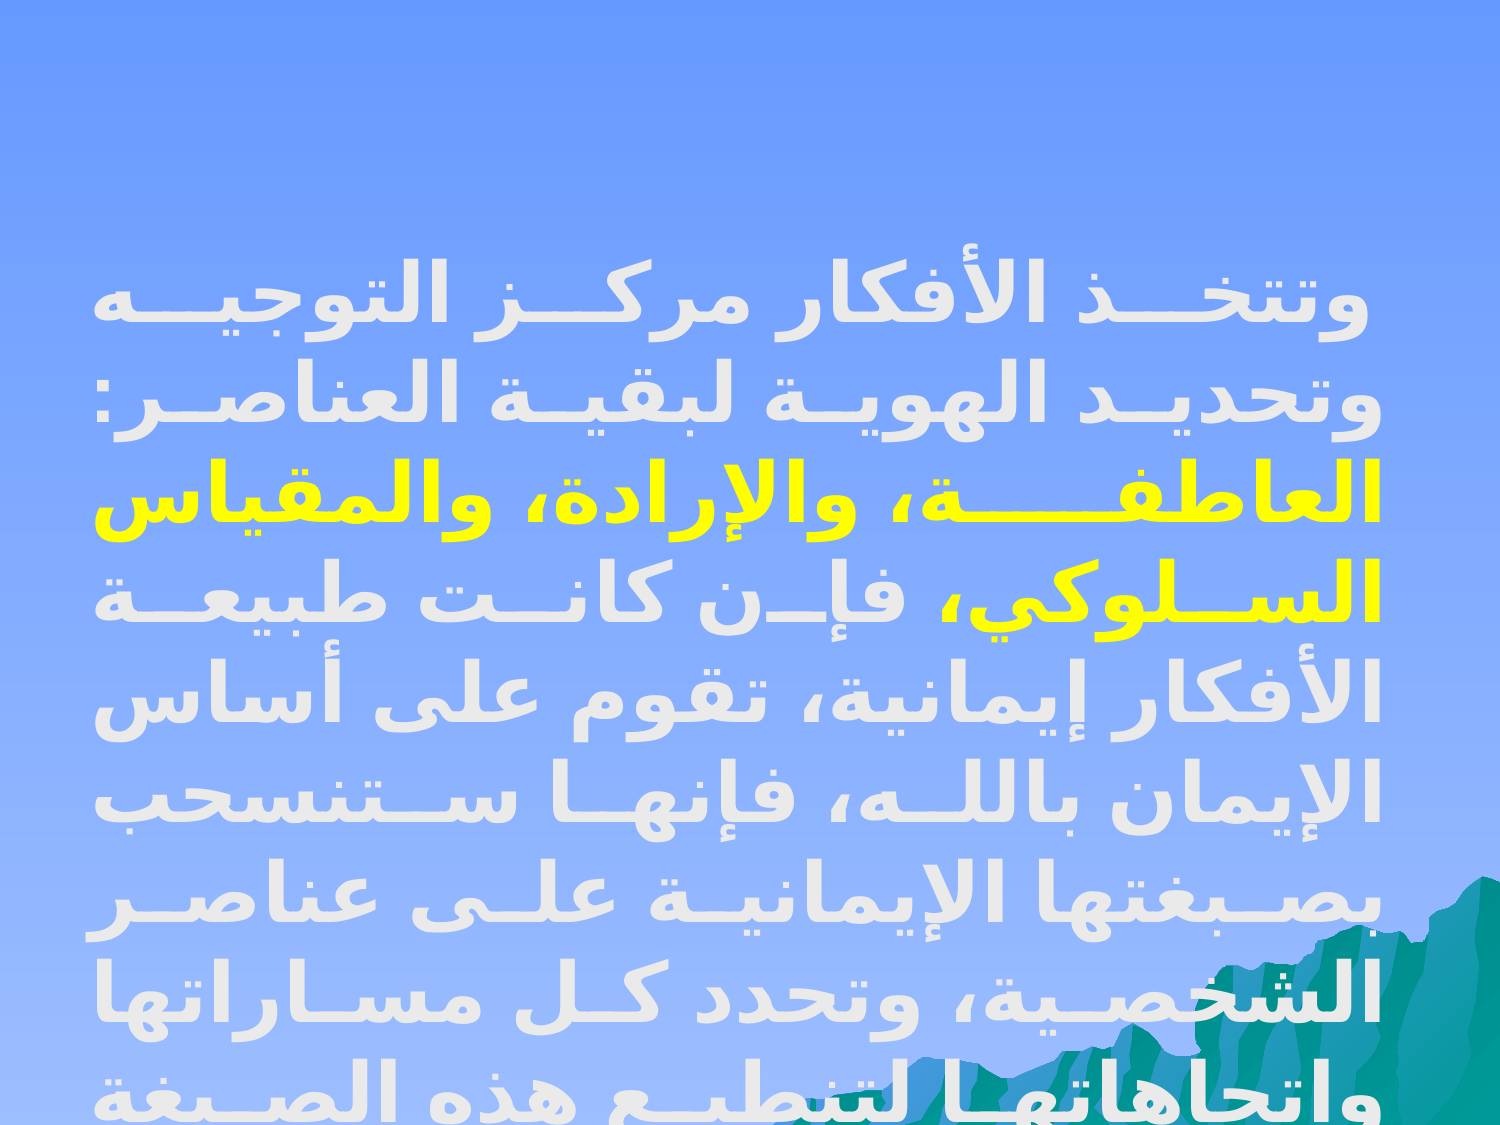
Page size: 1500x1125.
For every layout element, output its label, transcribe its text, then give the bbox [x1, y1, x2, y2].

list وتتخذ الأفكار مركز التوجيه وتحديد الهوية لبقية العناصر: العاطفة، والإرادة، والمقياس السلوكي، فإن كانت طبيعة الأفكار إيمانية، تقوم على أساس الإيمان بالله، فإنها ستنسحب بصبغتها الإيمانية على عناصر الشخصية، وتحدد كل مساراتها واتجاهاتها لتنطبع هذه الصبغة الشخصية على السلوك والمواقف. [74, 231, 1460, 953]
